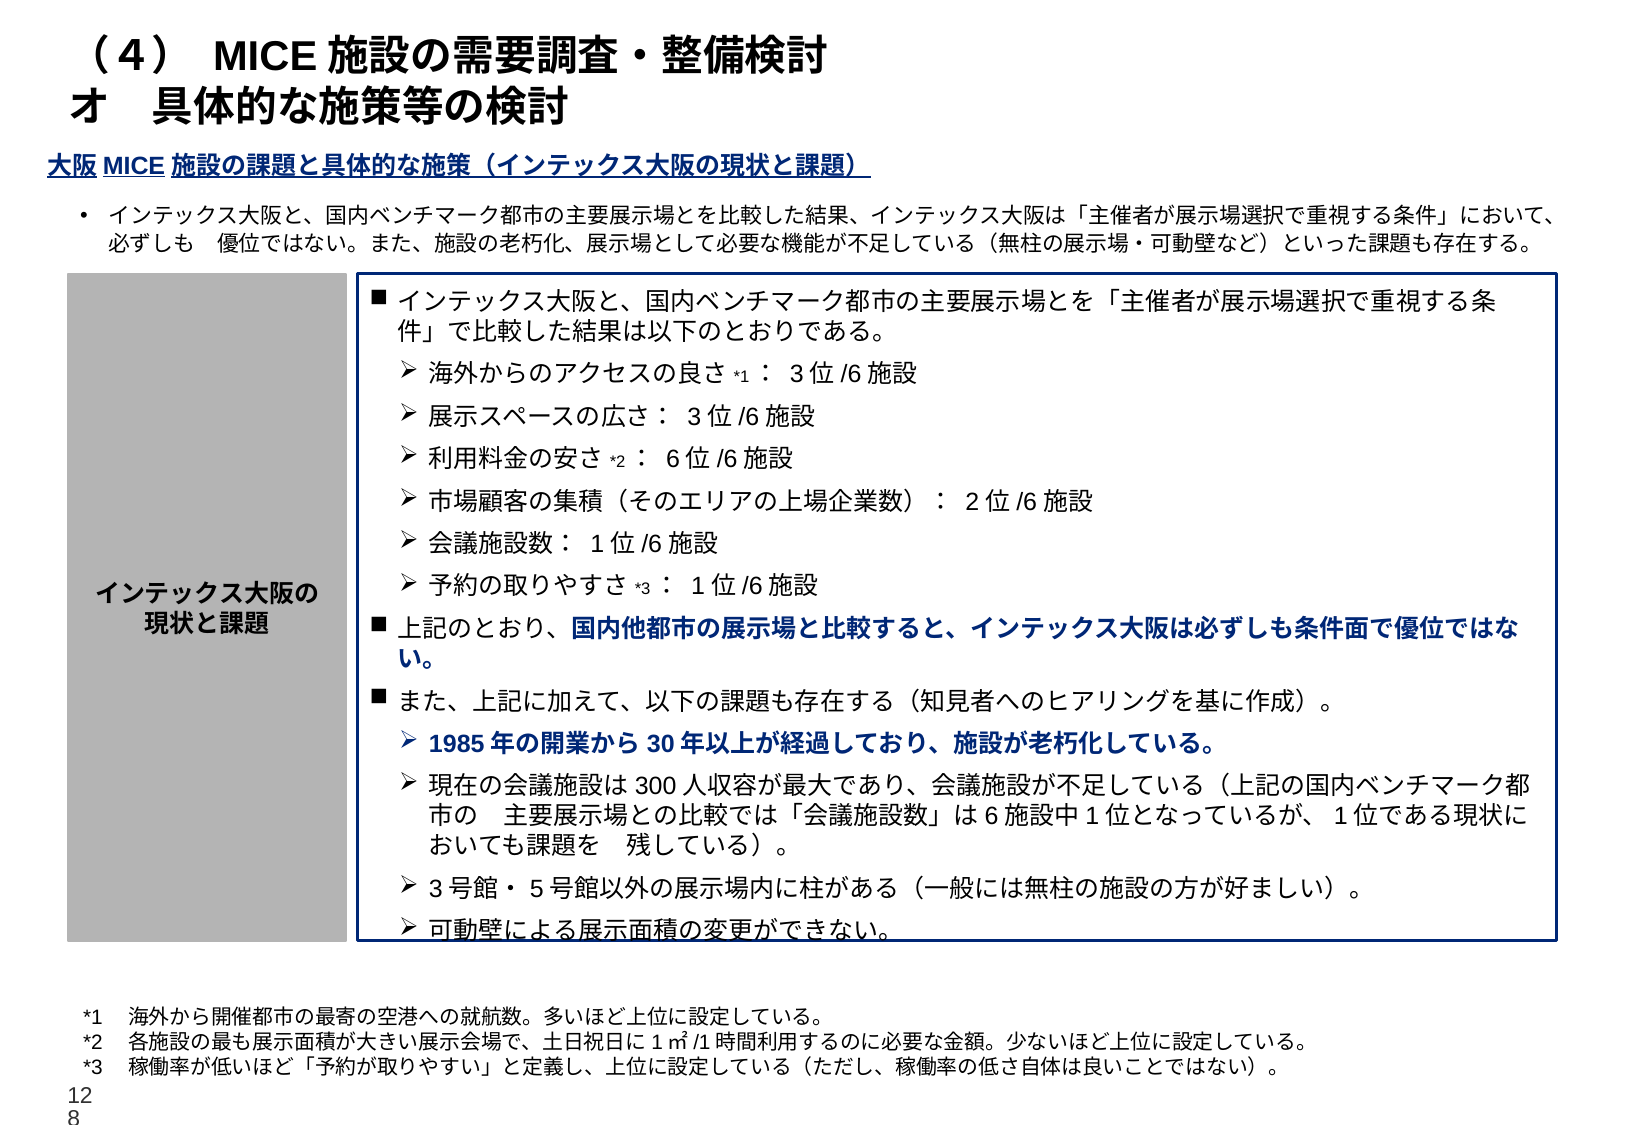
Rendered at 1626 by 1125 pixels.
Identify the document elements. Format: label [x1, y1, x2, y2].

text_box [68, 273, 1557, 942]
text_box [66, 997, 1559, 1084]
title [68, 22, 1557, 130]
text_box [35, 135, 883, 192]
list [68, 192, 1557, 265]
slide_number [67, 1084, 97, 1109]
